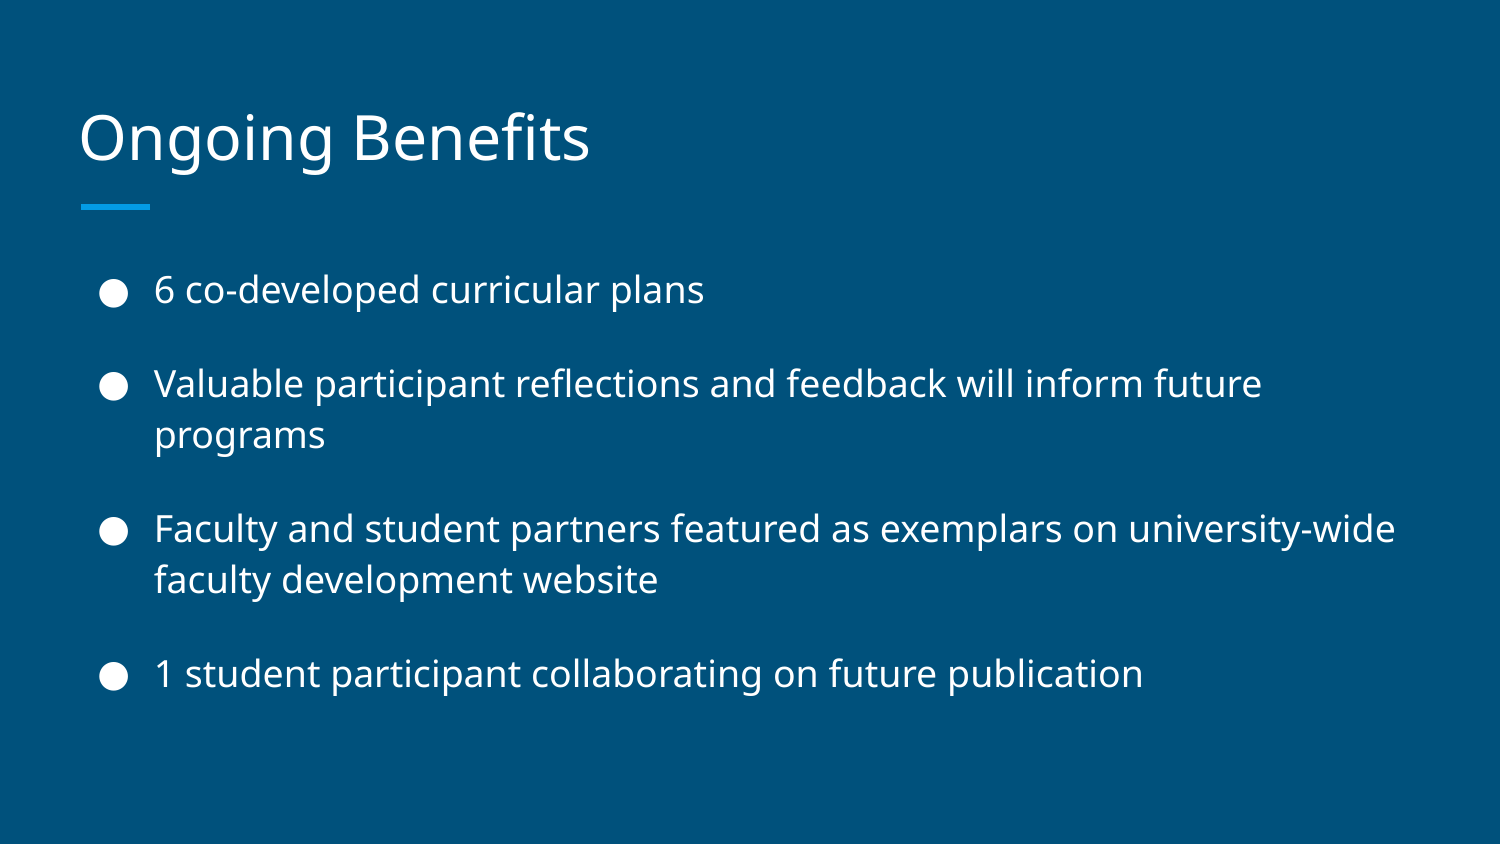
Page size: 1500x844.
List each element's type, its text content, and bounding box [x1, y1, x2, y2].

title Ongoing Benefits [63, 75, 1437, 188]
list 6 co-developed curricular plans Valuable participant reflections and feedback will inform future programs Faculty and student partners featured as exemplars on university-wide faculty development website 1 student participant collaborating on future publication [63, 244, 1437, 750]
